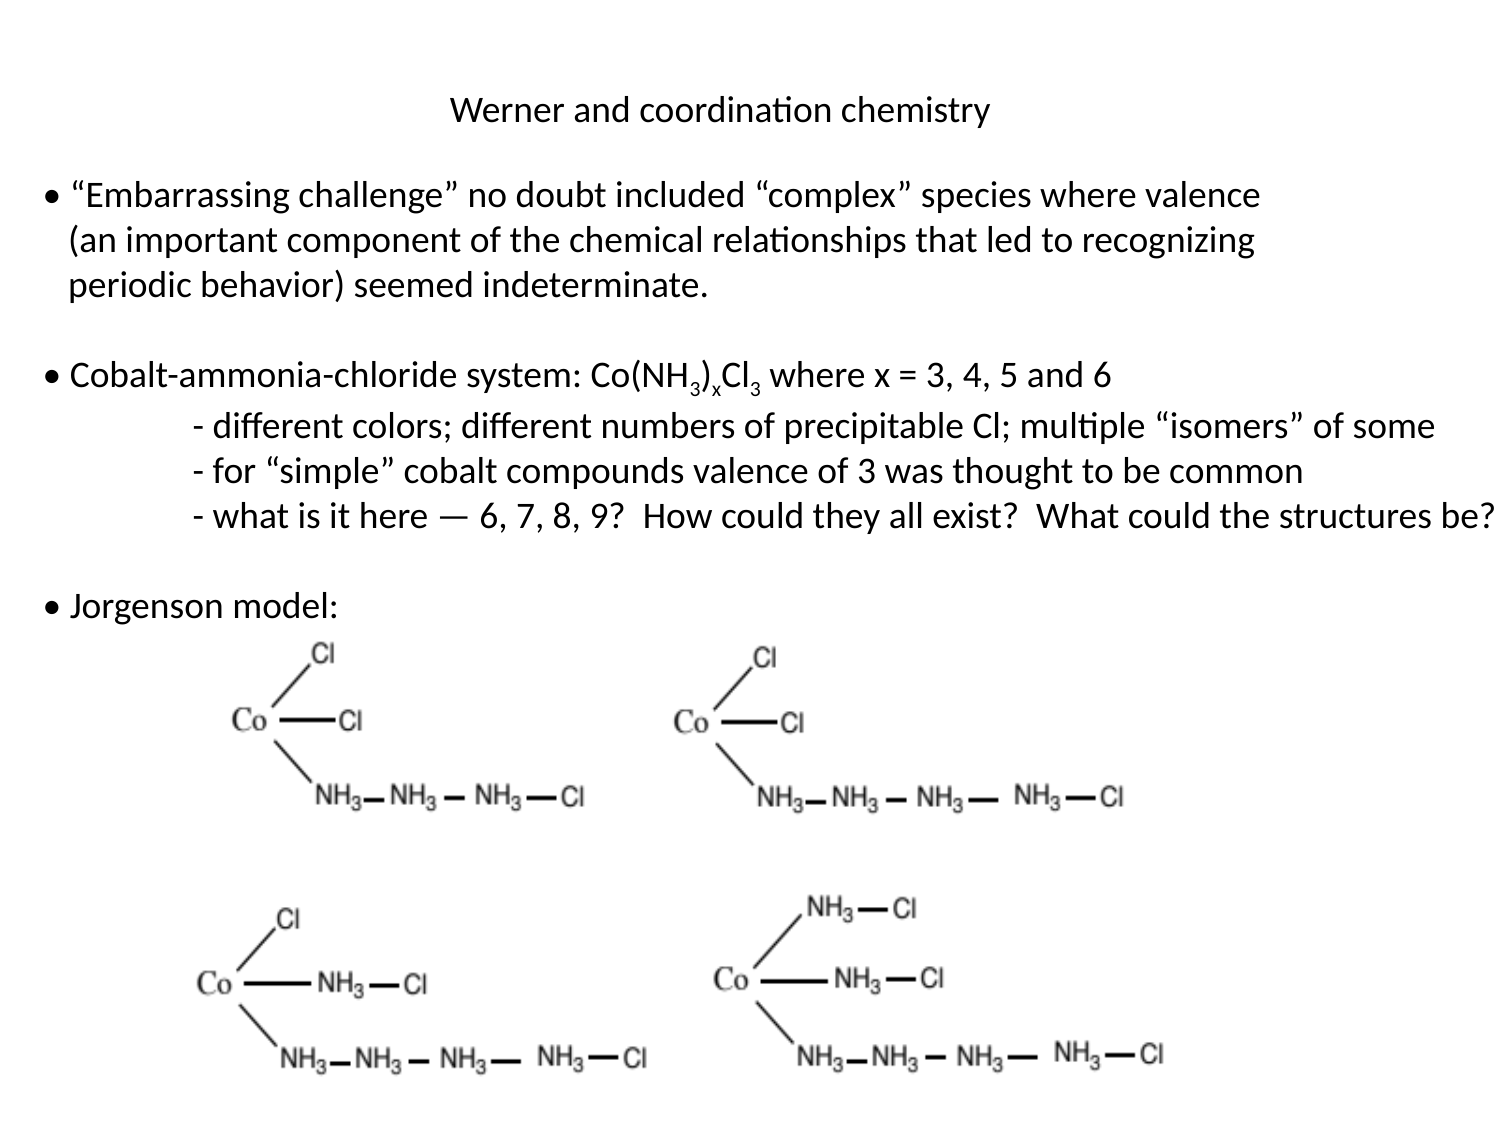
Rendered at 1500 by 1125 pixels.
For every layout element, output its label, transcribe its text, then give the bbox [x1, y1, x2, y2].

text_box Werner and coordination chemistry [435, 77, 1007, 137]
picture [189, 631, 1170, 1077]
text_box • “Embarrassing challenge” no doubt included “complex” species where valence (an important component of the chemical relationships that led to recognizing periodic behavior) seemed indeterminate. • Cobalt-ammonia-chloride system: Co(NH3)xCl3 where x = 3, 4, 5 and 6 - different colors; different numbers of precipitable Cl; multiple “isomers” of some - for “simple” cobalt compounds valence of 3 was thought to be common - what is it here — 6, 7, 8, 9? How could they all exist? What could the structures be? • Jorgenson model: [27, 162, 1500, 634]
